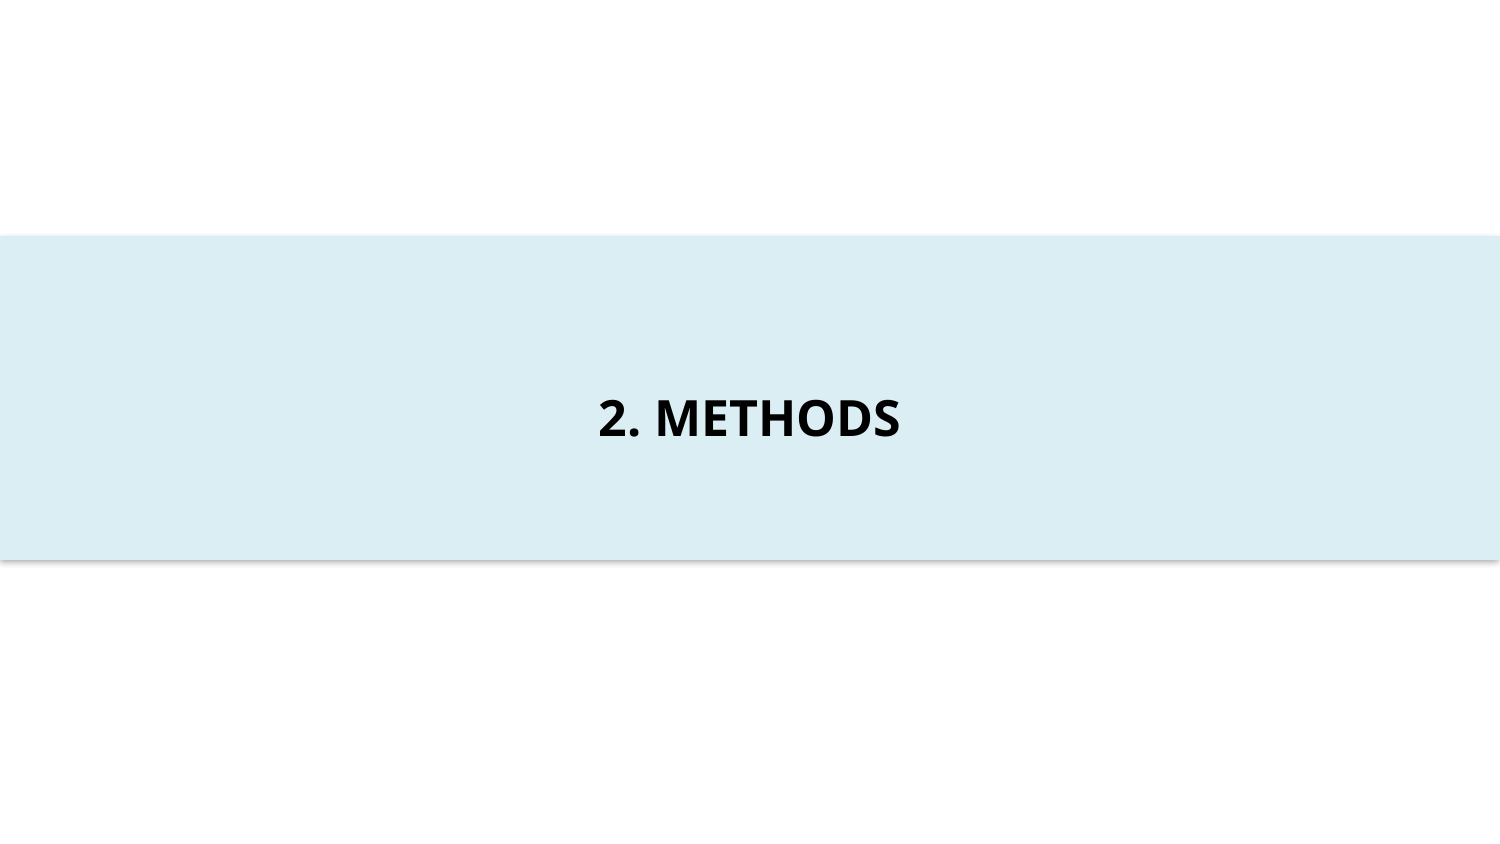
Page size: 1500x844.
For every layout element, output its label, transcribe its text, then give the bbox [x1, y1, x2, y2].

text_box [0, 235, 1500, 561]
title 2. METHODS [112, 326, 1388, 508]
